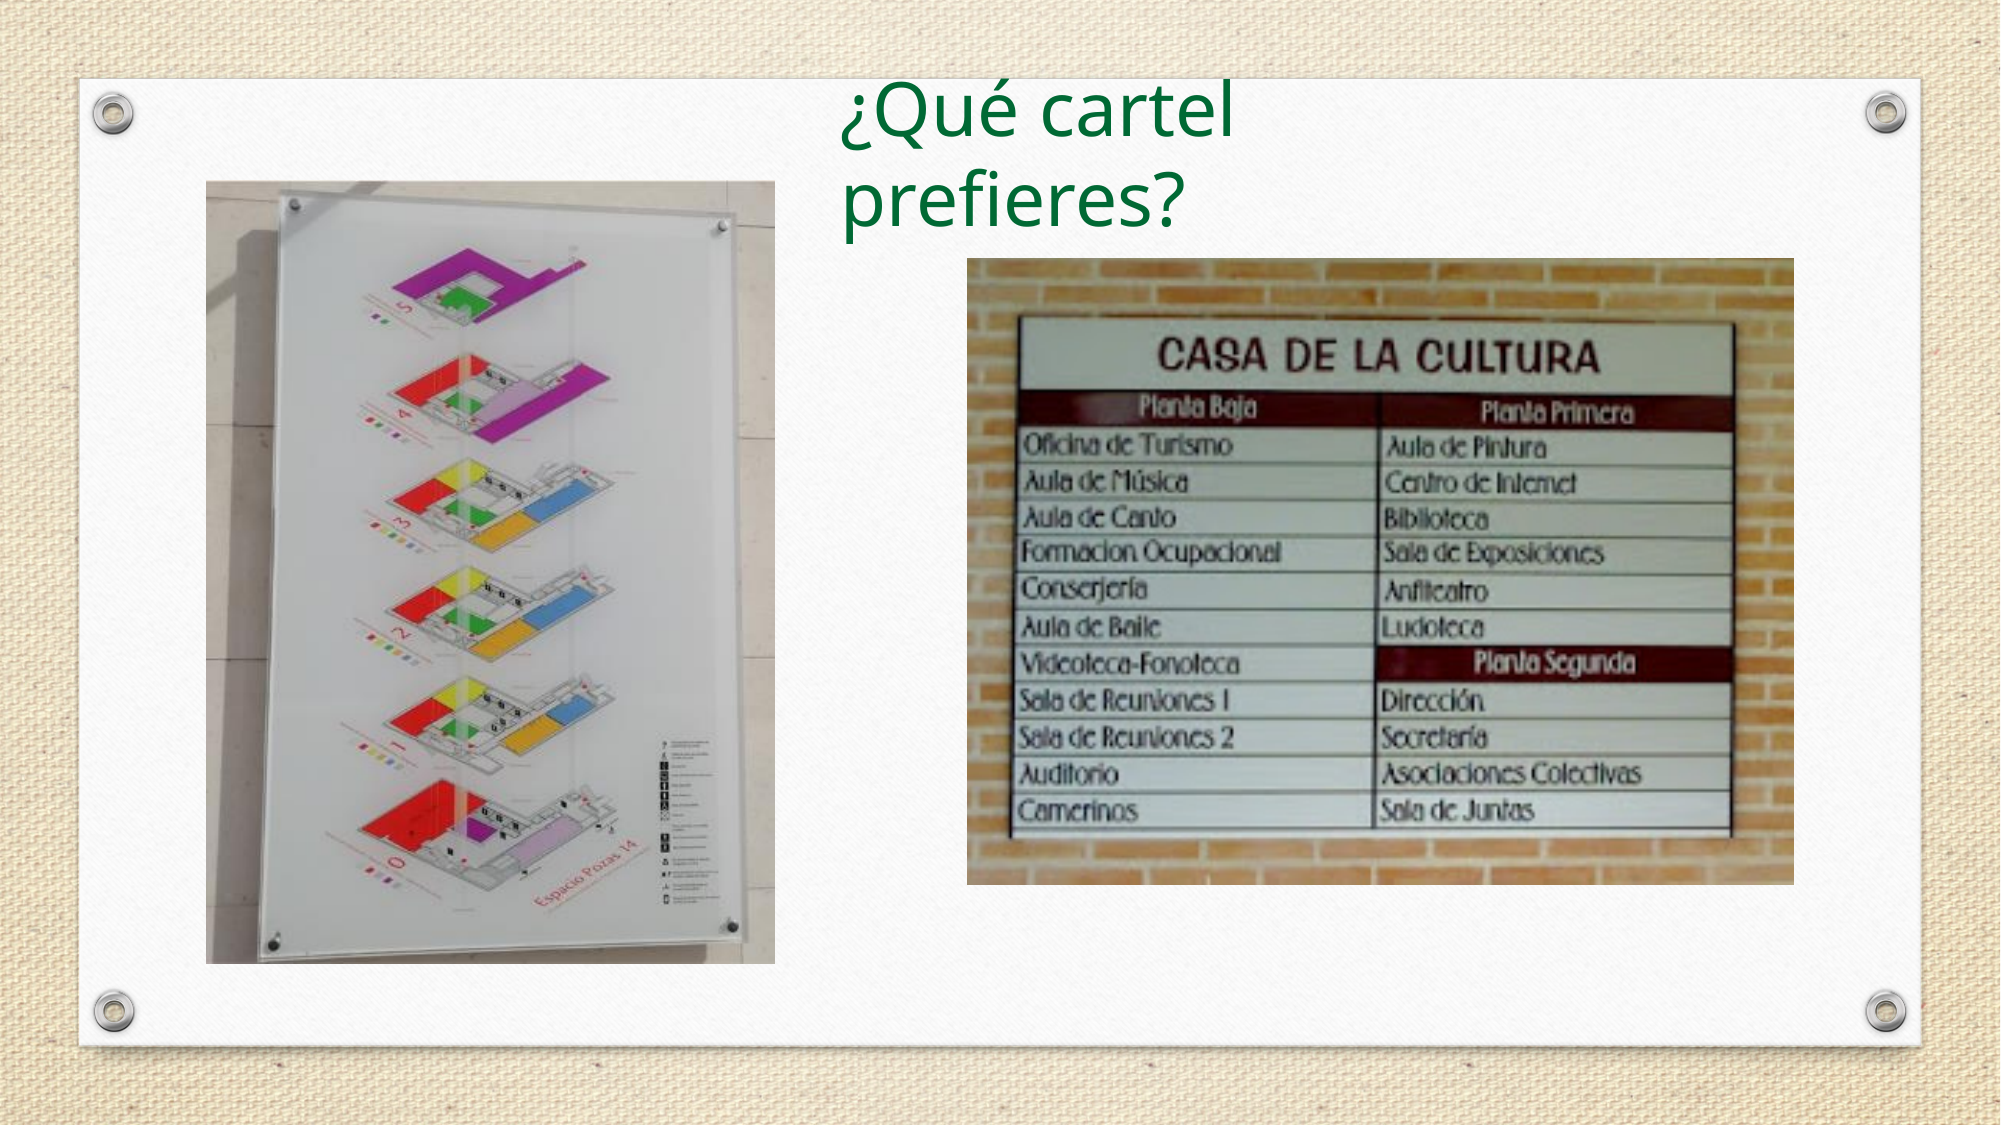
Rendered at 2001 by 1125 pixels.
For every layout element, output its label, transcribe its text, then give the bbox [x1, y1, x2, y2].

text_box ¿Qué cartel prefieres? [836, 100, 1604, 204]
picture [0, 0, 2001, 1125]
